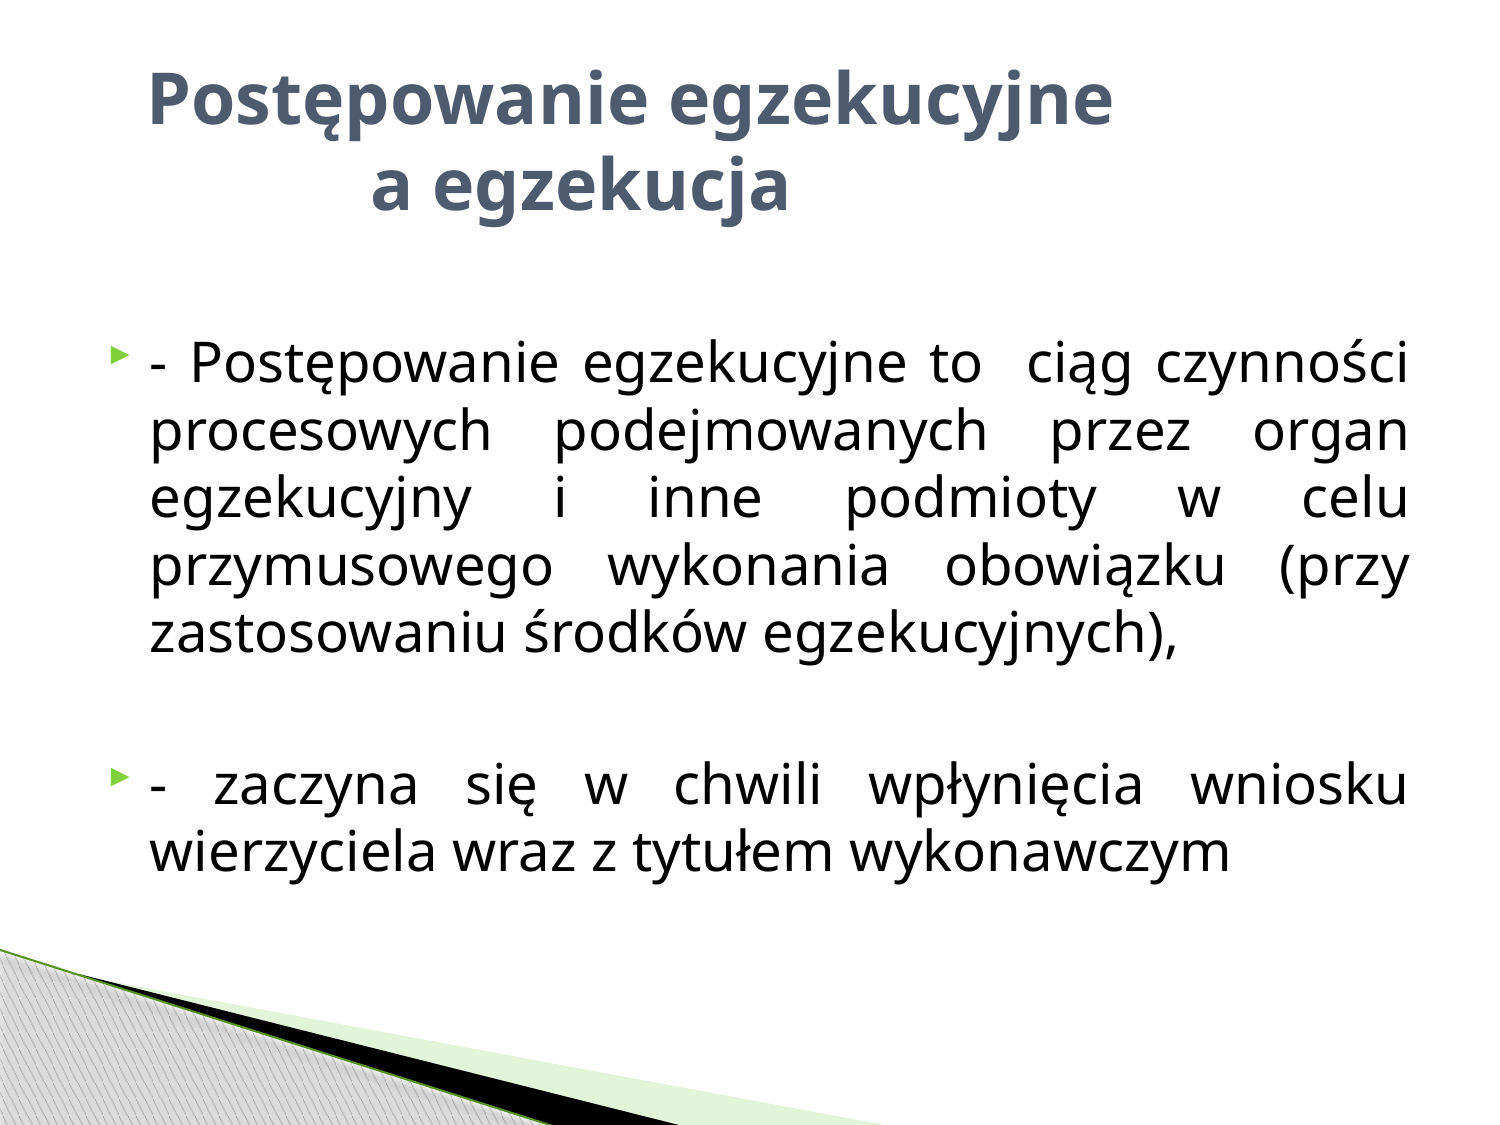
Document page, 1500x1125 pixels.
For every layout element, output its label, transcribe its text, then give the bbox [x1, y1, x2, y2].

list - Postępowanie egzekucyjne to ciąg czynności procesowych podejmowanych przez organ egzekucyjny i inne podmioty w celu przymusowego wykonania obowiązku (przy zastosowaniu środków egzekucyjnych), - zaczyna się w chwili wpłynięcia wniosku wierzyciela wraz z tytułem wykonawczym [75, 243, 1425, 986]
title Postępowanie egzekucyjne a egzekucja [75, 45, 1425, 233]
